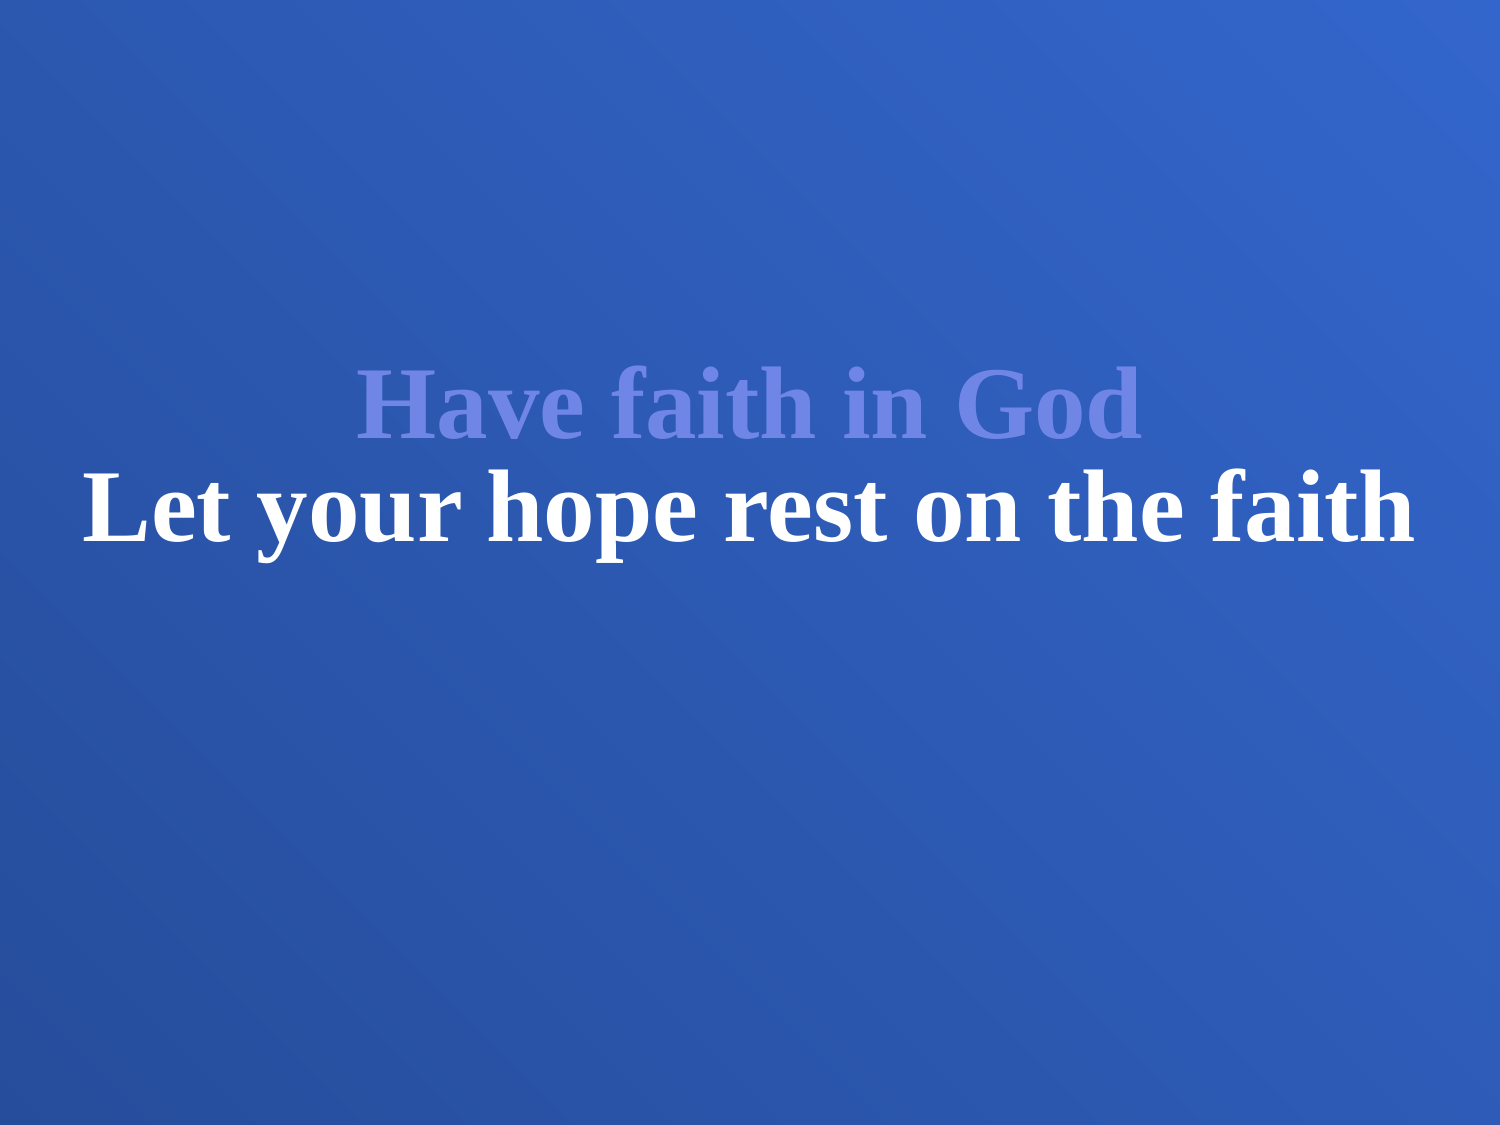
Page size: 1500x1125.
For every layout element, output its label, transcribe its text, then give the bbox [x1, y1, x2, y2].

text_box Have faith in God Let your hope rest on the faith [0, 348, 1500, 673]
